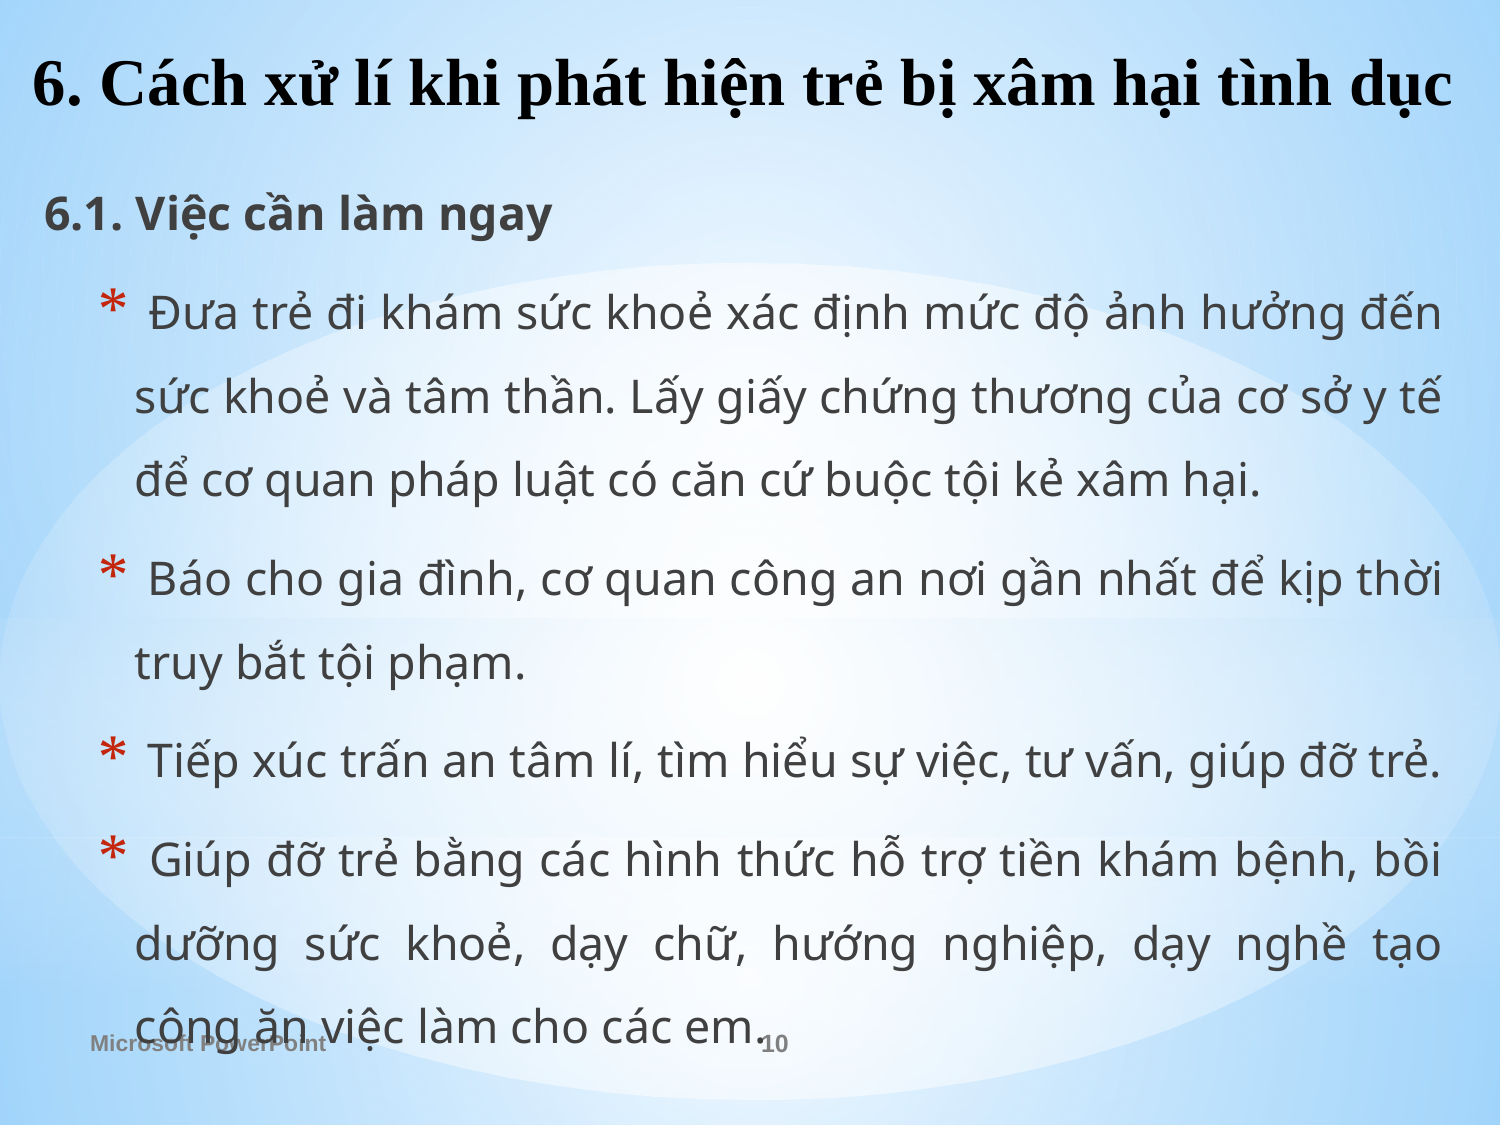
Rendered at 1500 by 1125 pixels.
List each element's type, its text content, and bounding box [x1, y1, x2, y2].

list 6.1. Việc cần làm ngay Đưa trẻ đi khám sức khoẻ xác định mức độ ảnh hưởng đến sức khoẻ và tâm thần. Lấy giấy chứng thương của cơ sở y tế để cơ quan pháp luật có căn cứ buộc tội kẻ xâm hại. Báo cho gia đình, cơ quan công an nơi gần nhất để kịp thời truy bắt tội phạm. Tiếp xúc trấn an tâm lí, tìm hiểu sự việc, tư vấn, giúp đỡ trẻ. Giúp đỡ trẻ bằng các hình thức hỗ trợ tiền khám bệnh, bồi dưỡng sức khoẻ, dạy chữ, hướng nghiệp, dạy nghề tạo công ăn việc làm cho các em. [29, 149, 1459, 1071]
title 6. Cách xử lí khi phát hiện trẻ bị xâm hại tình dục [17, 30, 1471, 138]
